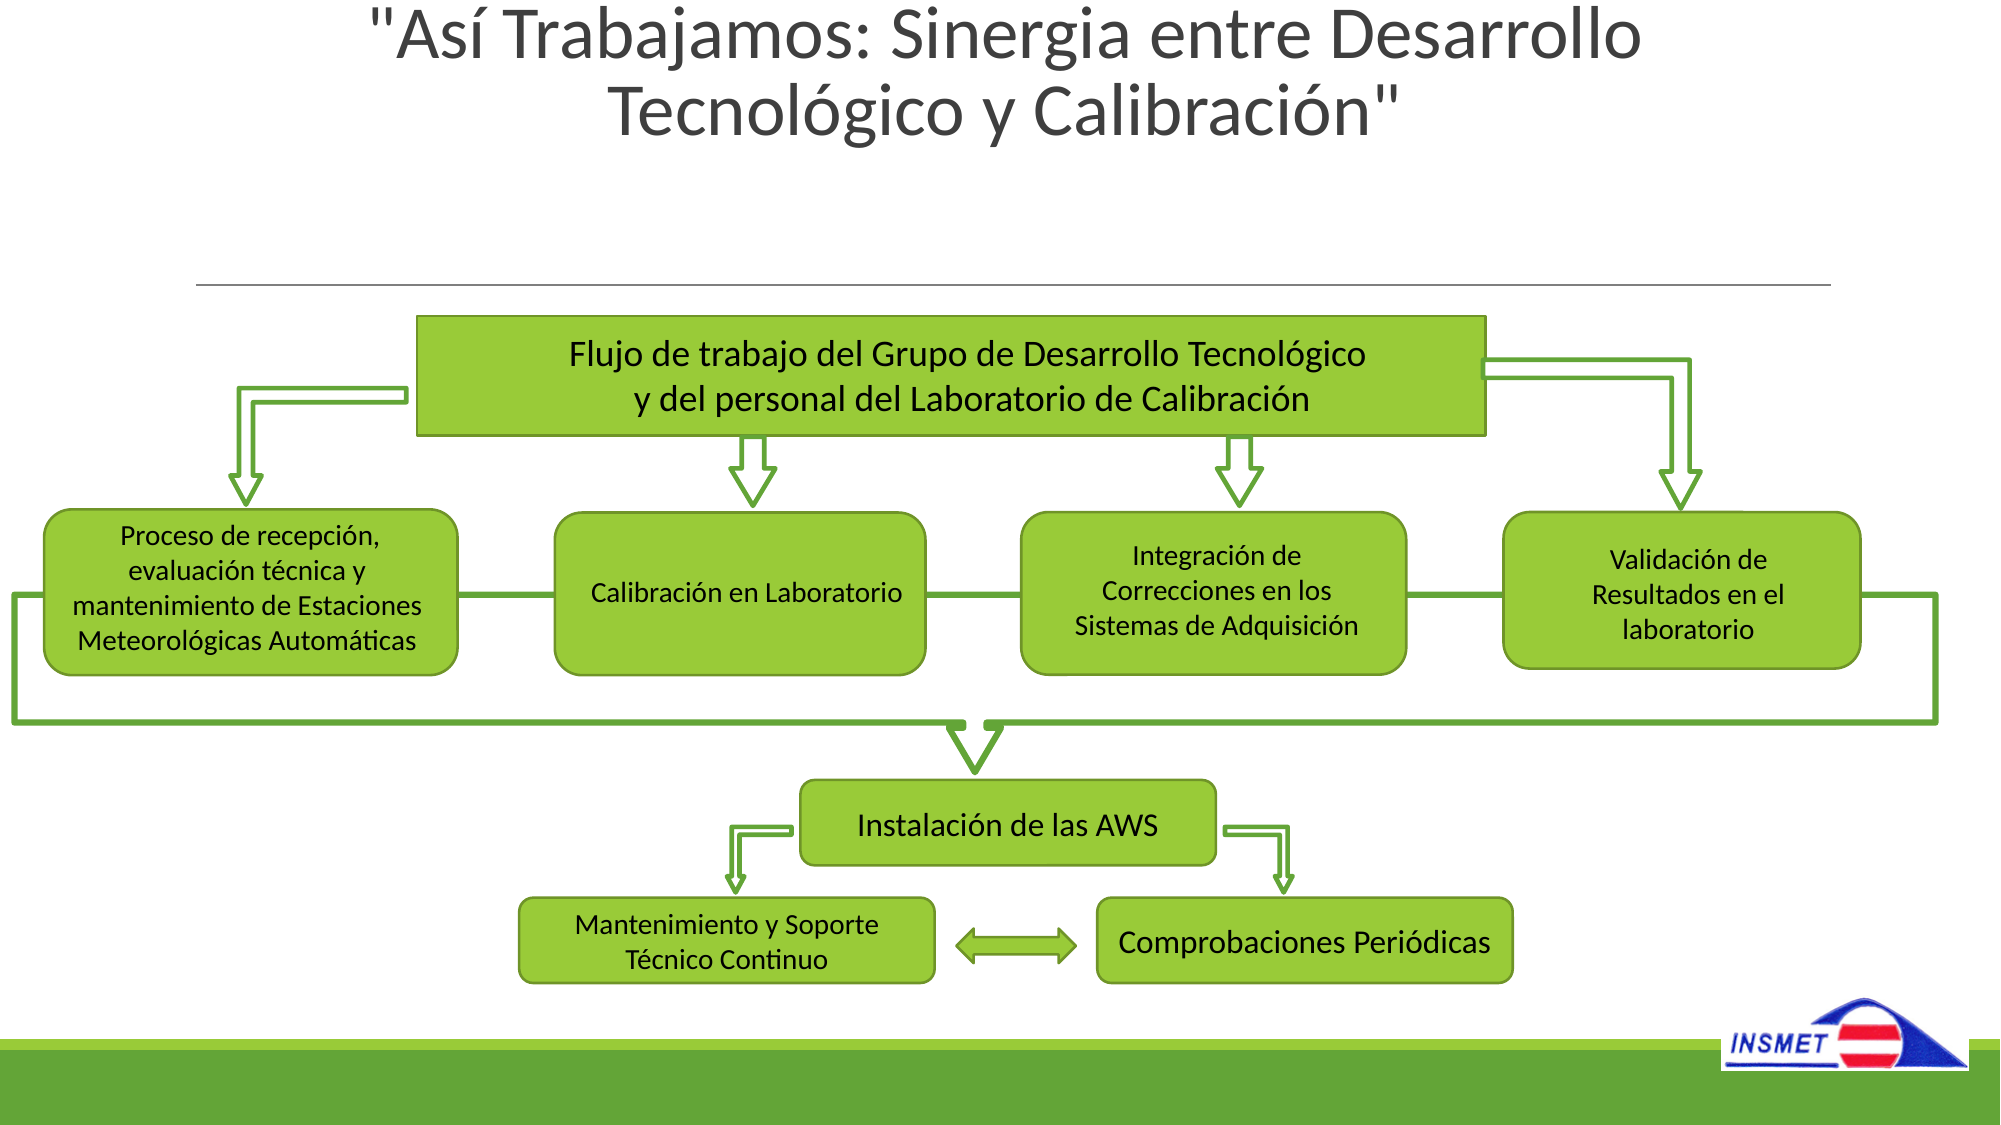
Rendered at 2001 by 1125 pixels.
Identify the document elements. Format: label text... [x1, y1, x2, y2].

picture [1721, 994, 1970, 1071]
text_box [726, 826, 792, 893]
text_box [230, 388, 407, 505]
text_box [1021, 512, 1407, 675]
text_box Mantenimiento y Soporte Técnico Continuo [519, 897, 935, 984]
text_box Calibración en Laboratorio [548, 565, 946, 616]
text_box [956, 928, 1076, 964]
text_box [554, 616, 926, 676]
text_box [1503, 512, 1861, 669]
text_box [49, 515, 458, 676]
text_box [1224, 826, 1293, 893]
text_box [554, 512, 926, 565]
text_box Instalación de las AWS [800, 779, 1216, 866]
text_box Comprobaciones Periódicas [1097, 897, 1513, 984]
text_box [416, 316, 1486, 436]
text_box Validación de Resultados en el laboratorio [1544, 532, 1834, 653]
text_box Integración de Correcciones en los Sistemas de Adquisición [1045, 528, 1389, 649]
text_box [1217, 436, 1263, 506]
text_box [14, 594, 1936, 773]
title "Así Trabajamos: Sinergia entre Desarrollo Tecnológico y Calibración" [180, 0, 1830, 162]
text_box [1482, 359, 1701, 509]
text_box [730, 436, 776, 506]
text_box Proceso de recepción, evaluación técnica y mantenimiento de Estaciones Meteorológicas Automáticas [47, 508, 447, 664]
text_box Flujo de trabajo del Grupo de Desarrollo Tecnológico y del personal del Laboratorio de Calibración [549, 321, 1388, 427]
